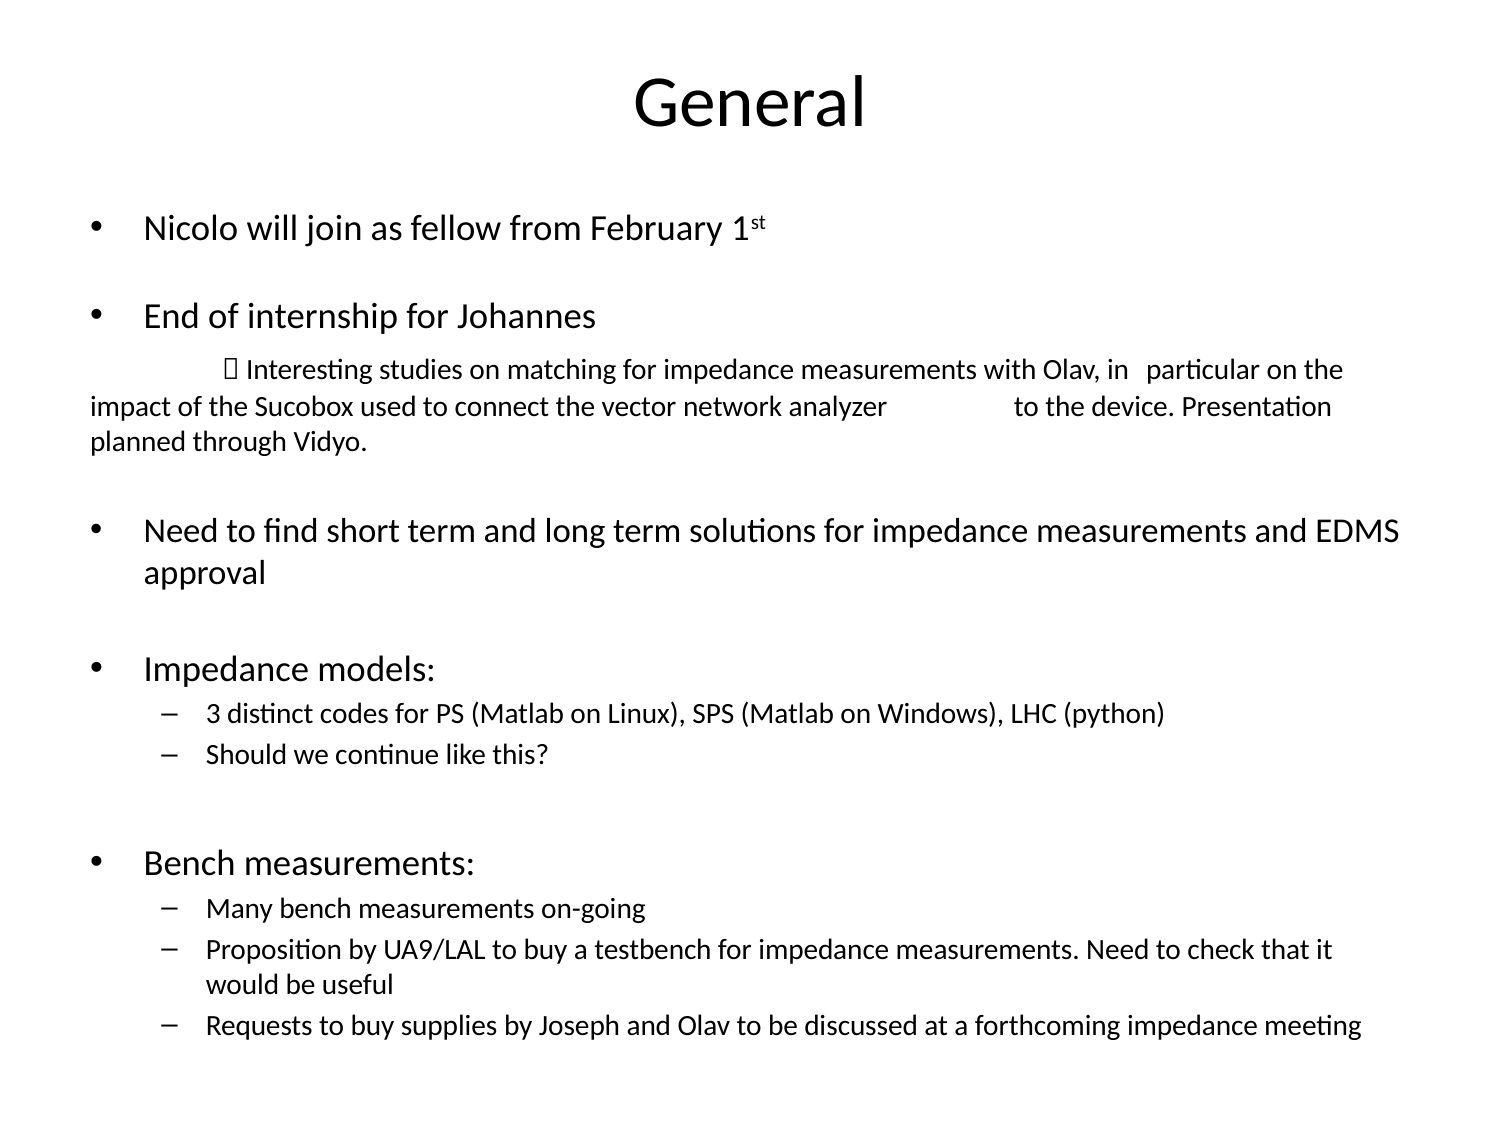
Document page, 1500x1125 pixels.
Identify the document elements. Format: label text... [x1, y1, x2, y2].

list Nicolo will join as fellow from February 1st End of internship for Johannes  Interesting studies on matching for impedance measurements with Olav, in particular on the impact of the Sucobox used to connect the vector network analyzer to the device. Presentation planned through Vidyo. Need to find short term and long term solutions for impedance measurements and EDMS approval Impedance models: 3 distinct codes for PS (Matlab on Linux), SPS (Matlab on Windows), LHC (python) Should we continue like this? Bench measurements: Many bench measurements on-going Proposition by UA9/LAL to buy a testbench for impedance measurements. Need to check that it would be useful Requests to buy supplies by Joseph and Olav to be discussed at a forthcoming impedance meeting [75, 196, 1425, 1059]
title General [75, 45, 1425, 149]
